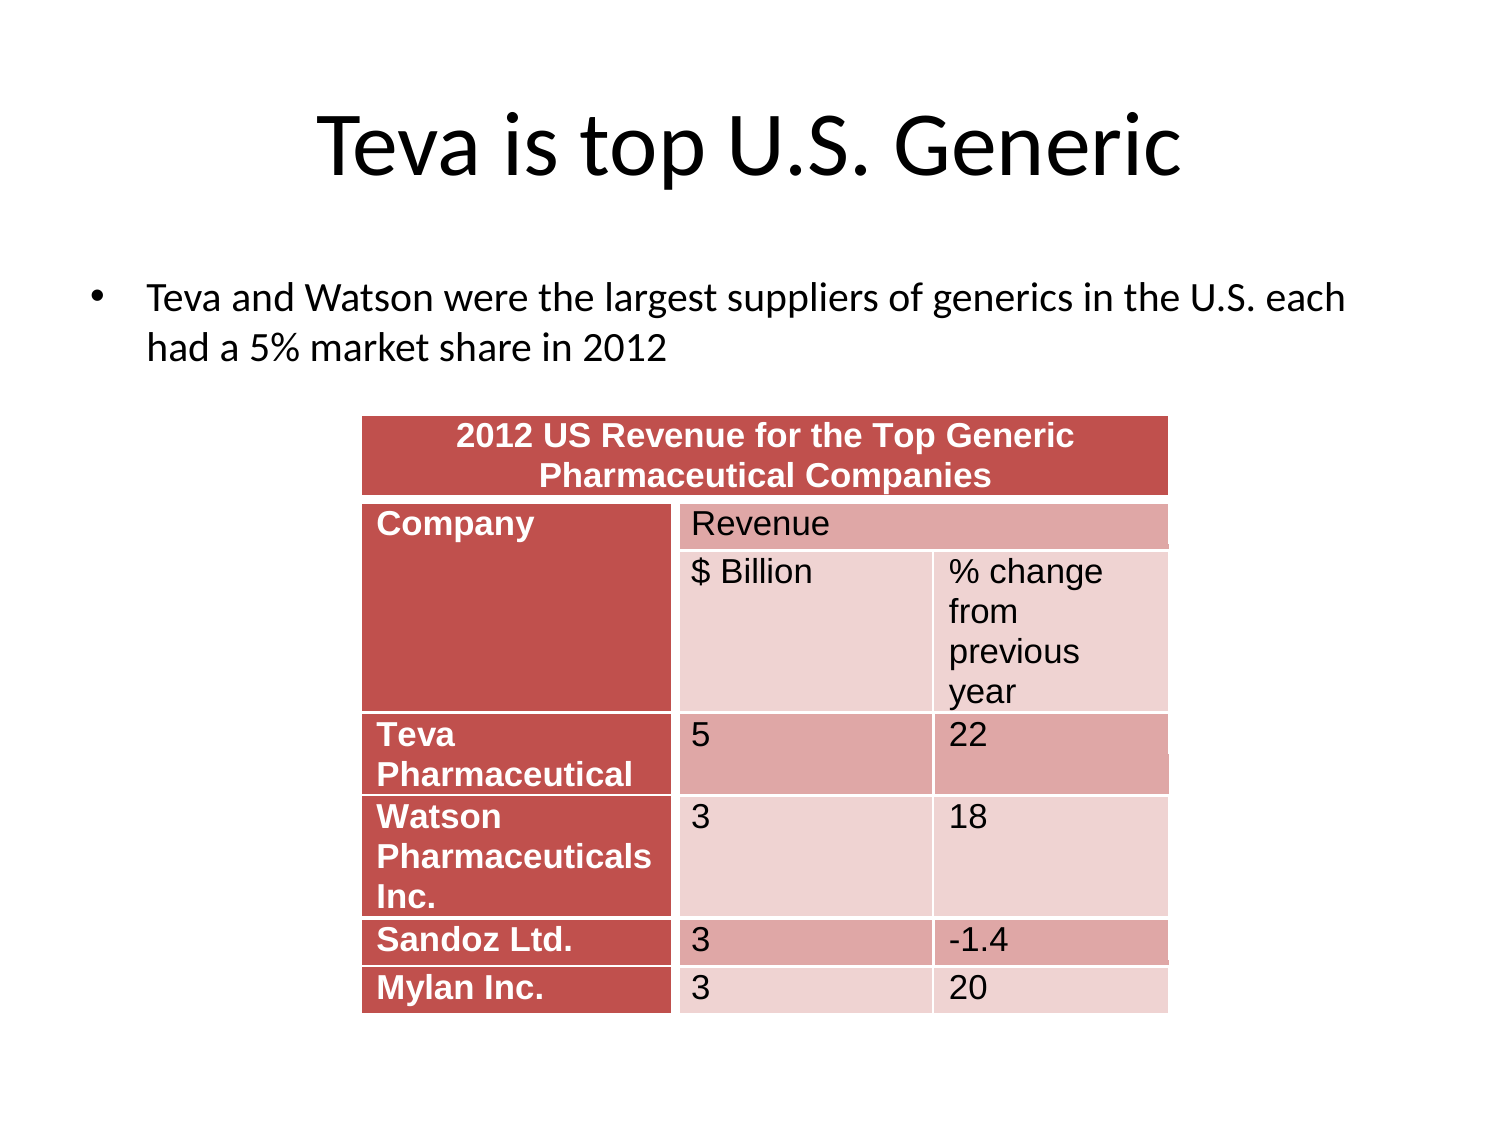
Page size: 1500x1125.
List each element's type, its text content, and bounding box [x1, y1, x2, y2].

picture [359, 412, 1171, 1015]
list Teva and Watson were the largest suppliers of generics in the U.S. each had a 5% market share in 2012 [75, 262, 1425, 1005]
title Teva is top U.S. Generic [75, 45, 1425, 233]
